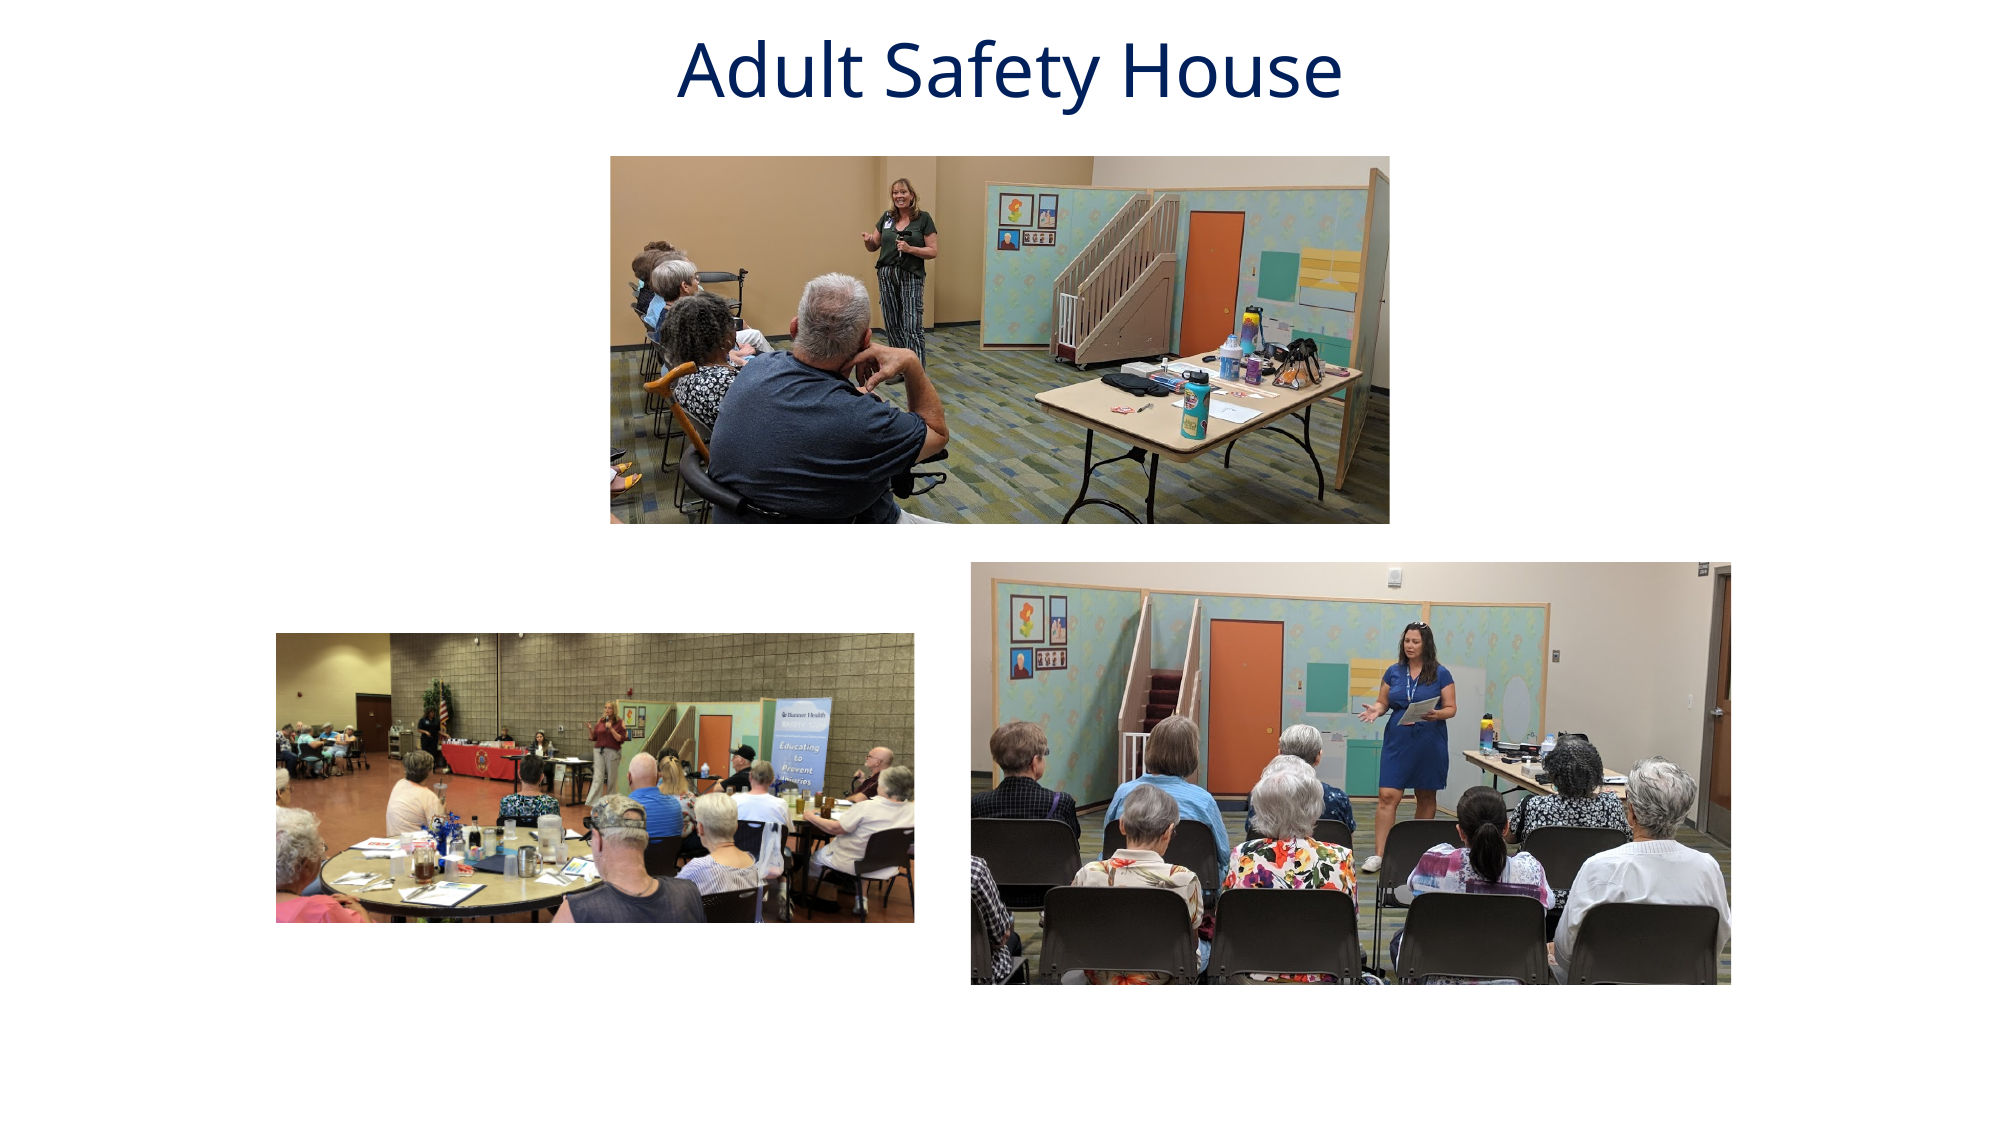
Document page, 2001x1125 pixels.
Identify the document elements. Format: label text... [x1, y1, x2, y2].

picture [276, 633, 915, 923]
text_box Adult Safety House [349, 16, 1675, 119]
picture [970, 562, 1732, 985]
picture [610, 156, 1390, 524]
